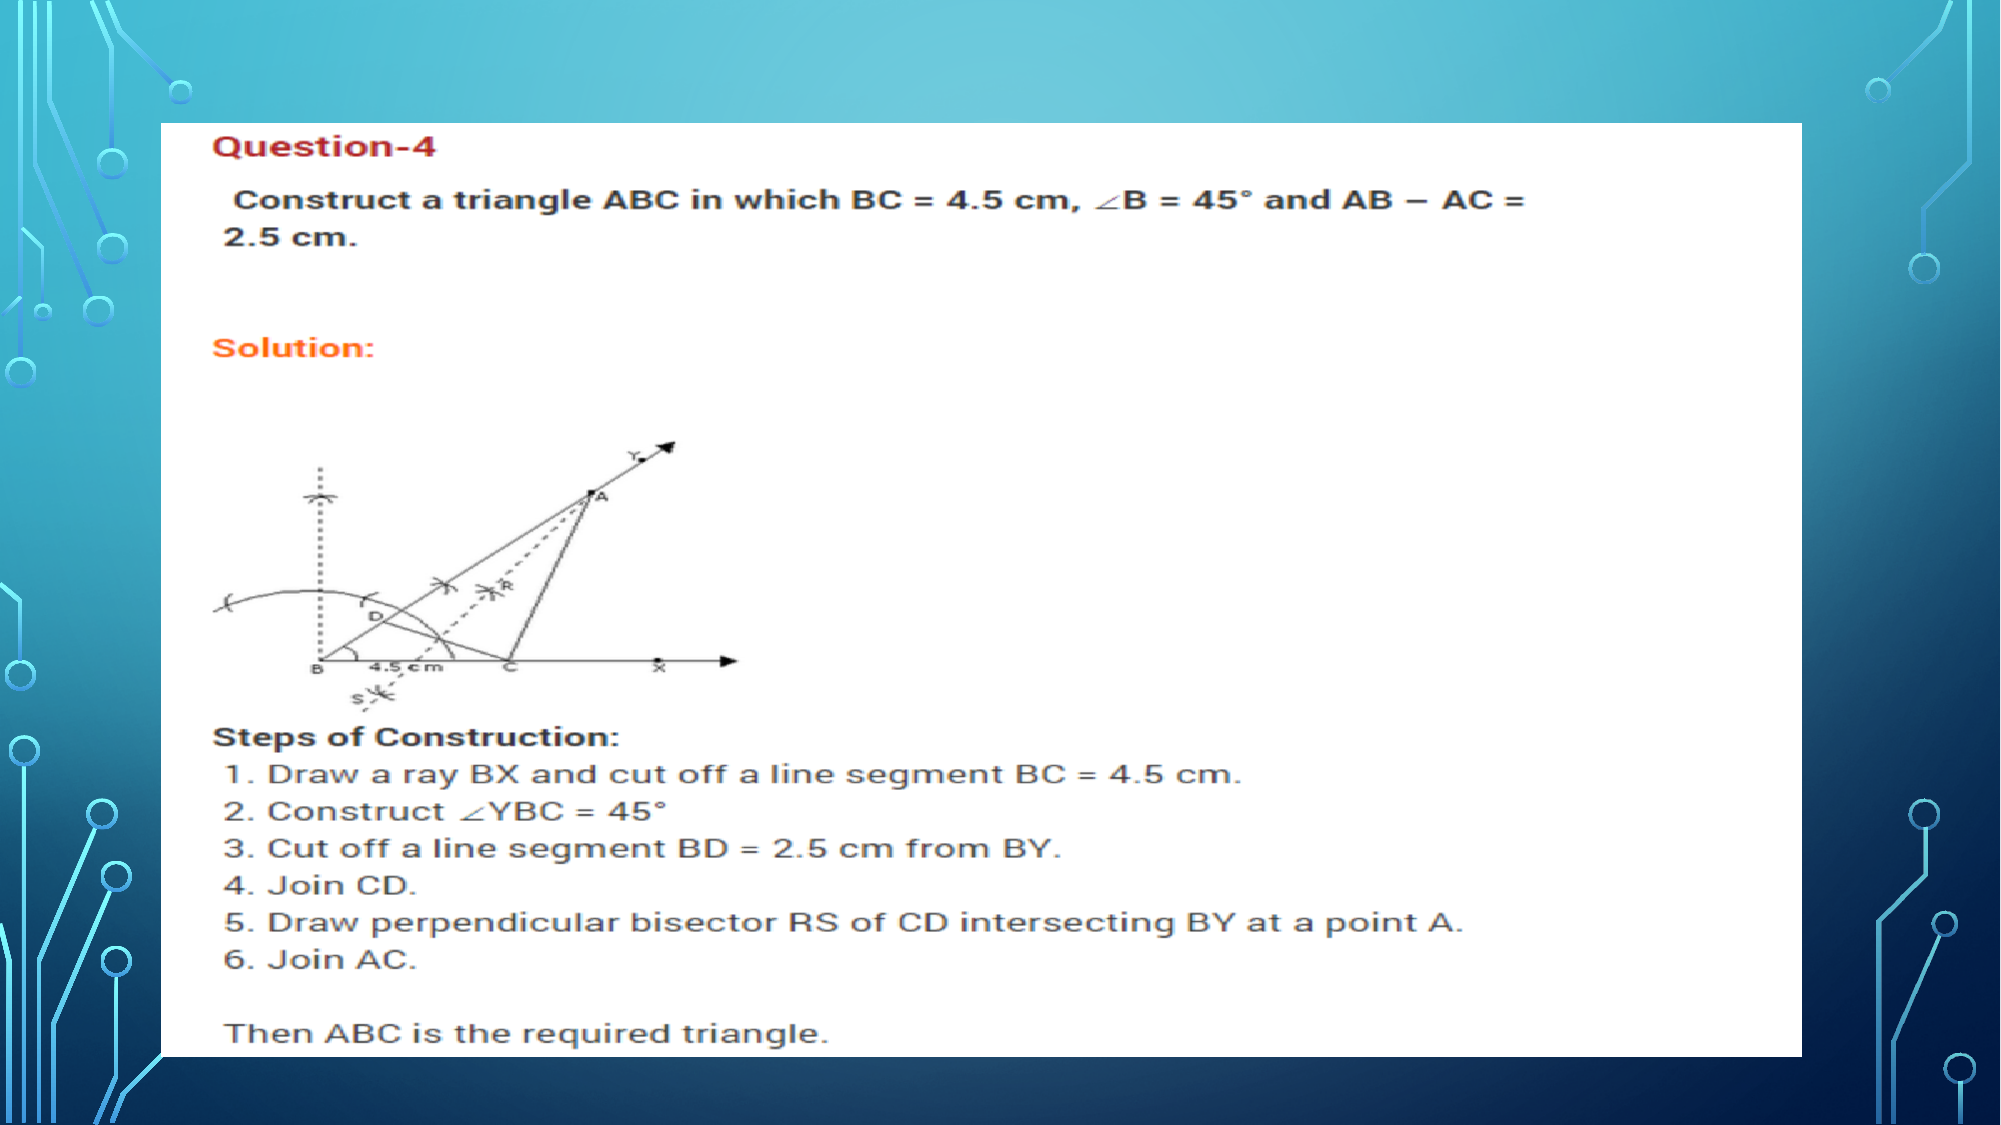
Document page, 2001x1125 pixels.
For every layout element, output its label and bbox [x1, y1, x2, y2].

picture [161, 123, 1803, 1057]
